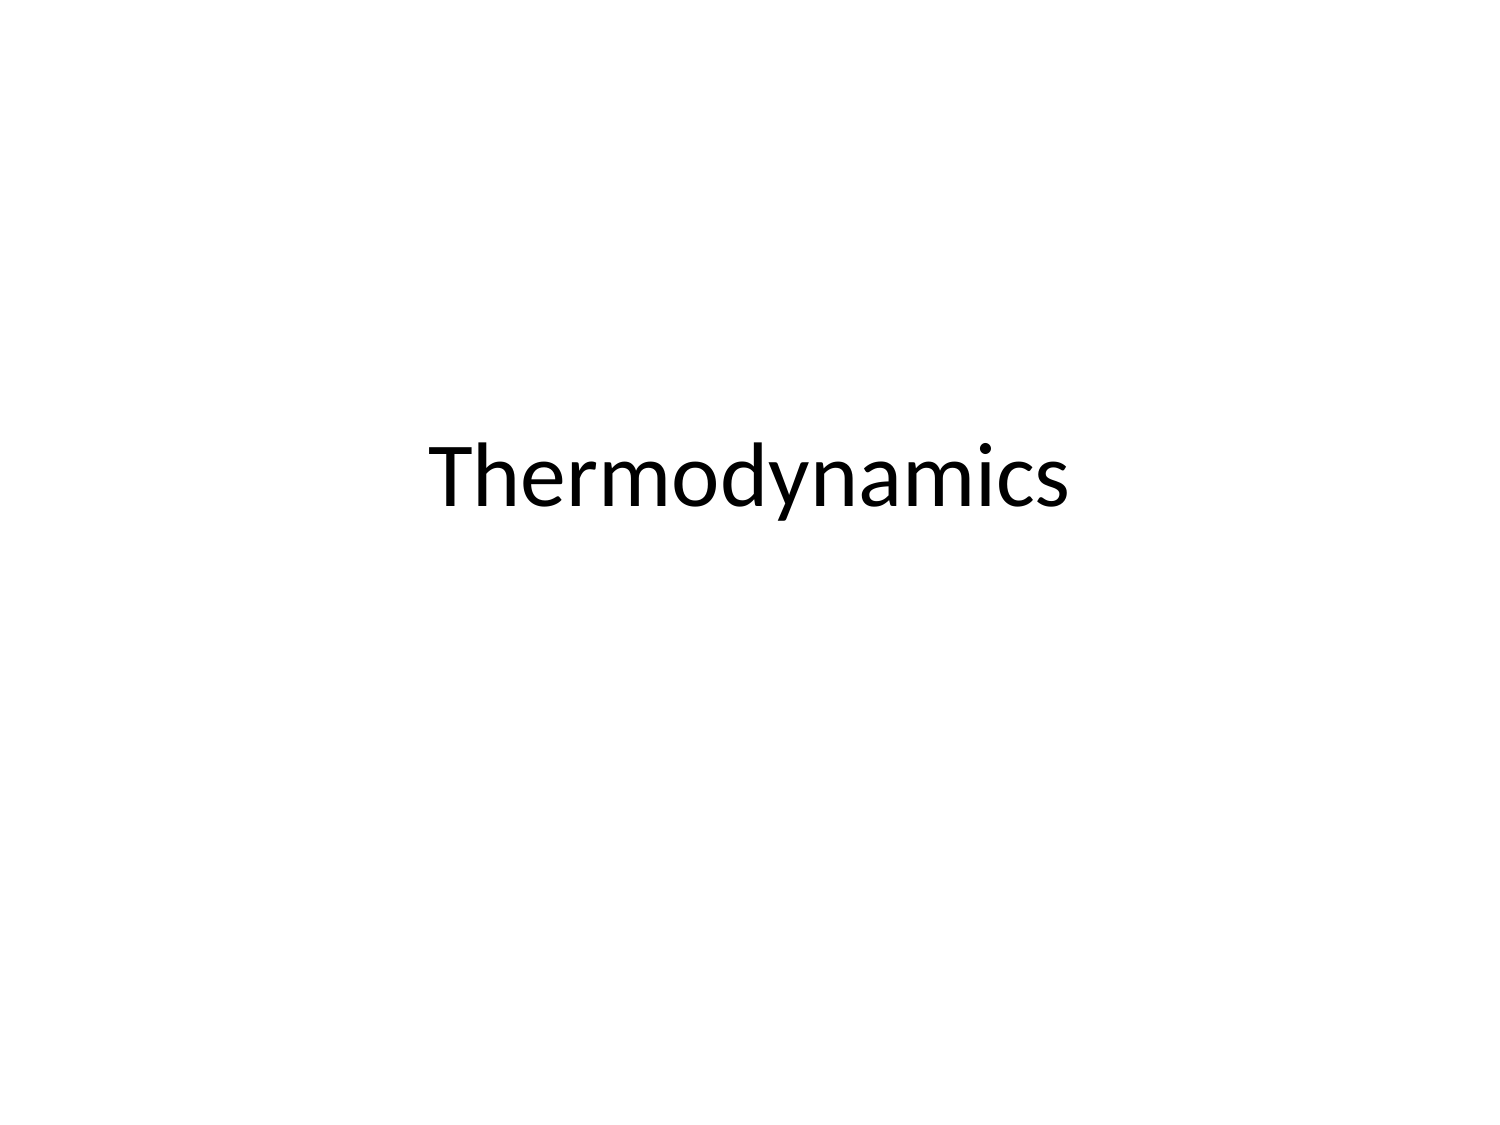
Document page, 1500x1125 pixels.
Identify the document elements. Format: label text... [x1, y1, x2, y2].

title Thermodynamics [112, 349, 1388, 591]
